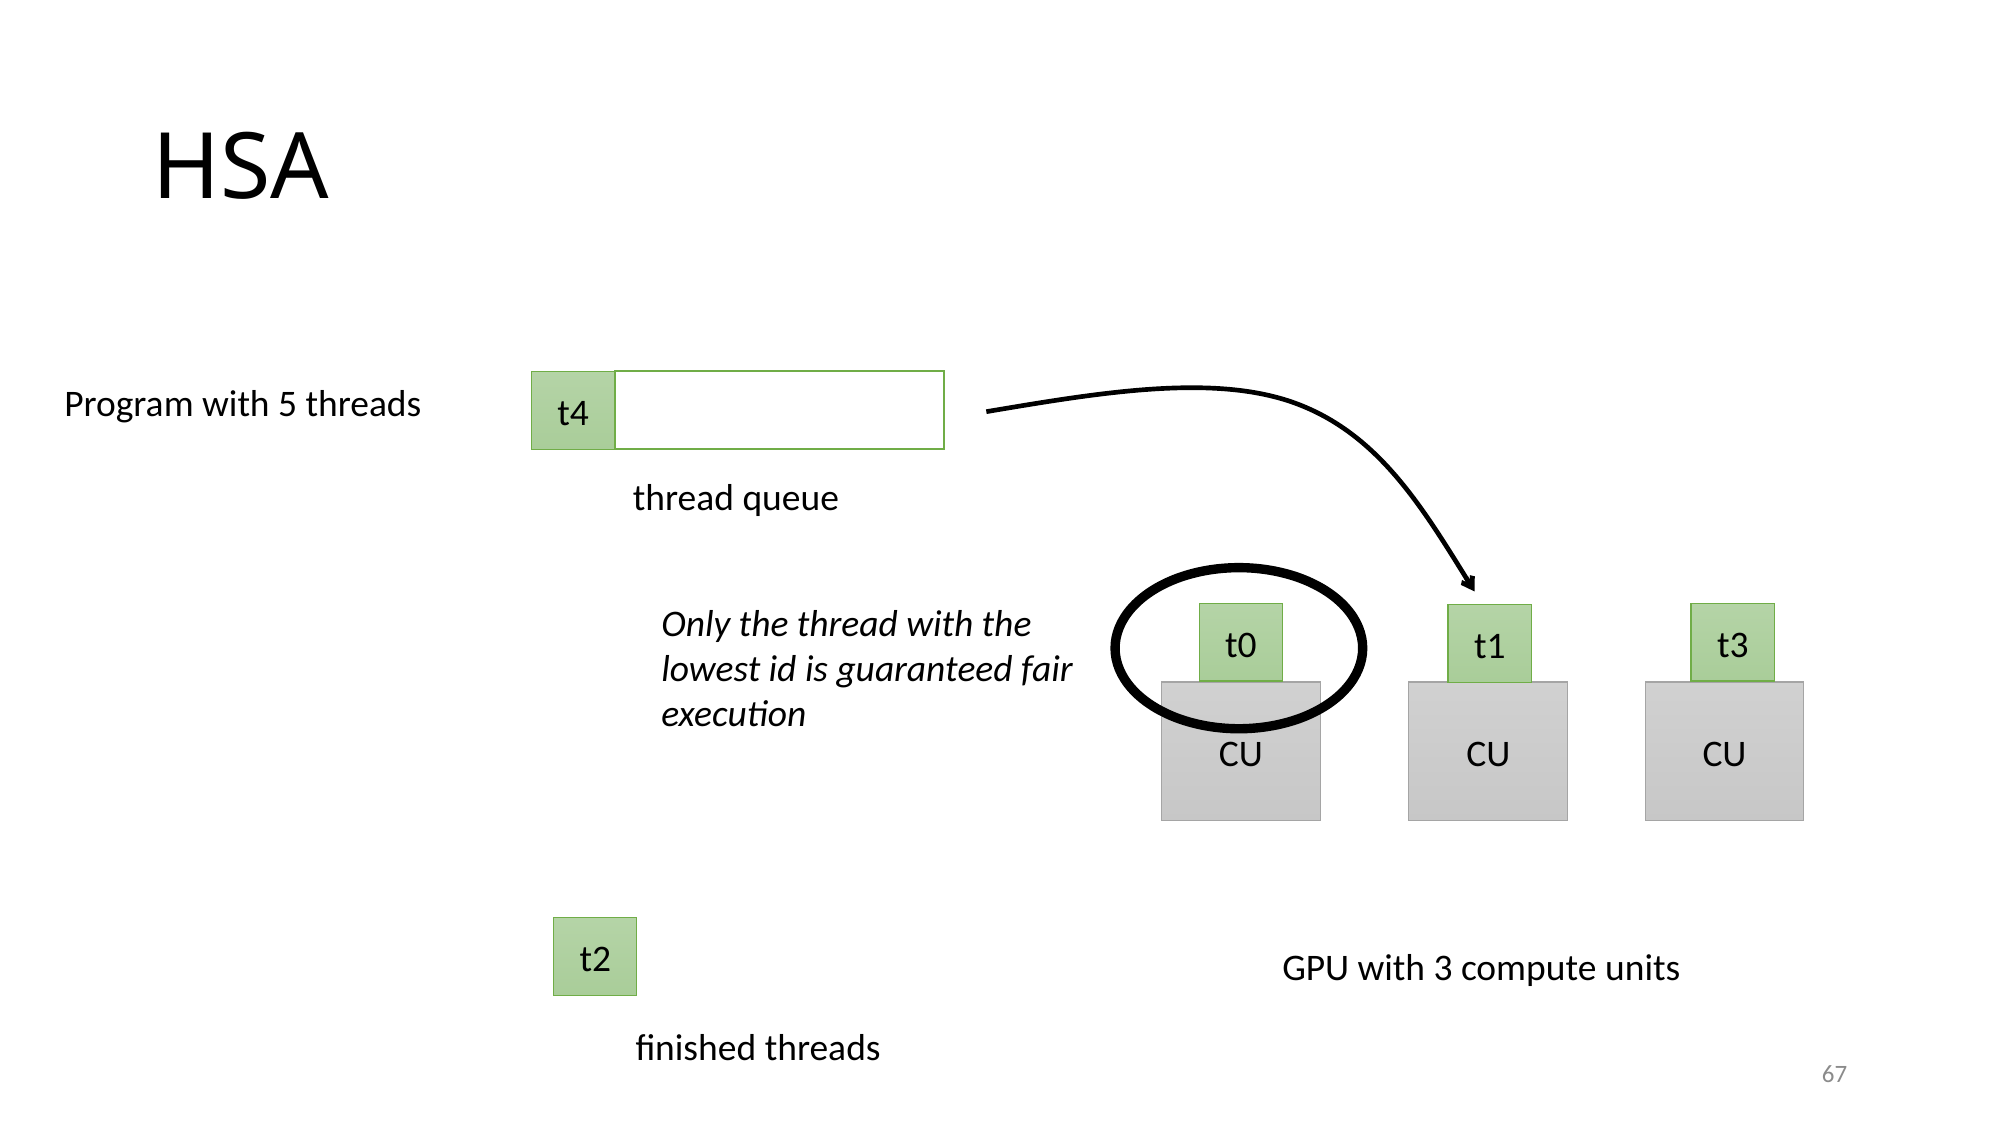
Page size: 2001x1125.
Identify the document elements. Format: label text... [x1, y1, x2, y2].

text_box [614, 370, 945, 450]
text_box Only the thread with the lowest id is guaranteed fair execution [646, 591, 1116, 742]
text_box CU [1408, 681, 1568, 821]
slide_number 67 [1412, 1042, 1863, 1103]
title HSA [137, 59, 1863, 278]
text_box finished threads [550, 1015, 967, 1075]
text_box Program with 5 threads [49, 371, 437, 432]
text_box [1116, 566, 1364, 730]
text_box t3 [1690, 603, 1775, 682]
text_box [986, 387, 1475, 592]
text_box CU [1161, 711, 1321, 821]
text_box t2 [553, 917, 637, 996]
text_box thread queue [528, 465, 944, 526]
text_box t4 [531, 371, 614, 450]
text_box t1 [1447, 604, 1532, 683]
text_box GPU with 3 compute units [1267, 935, 1696, 995]
text_box CU [1645, 681, 1804, 821]
